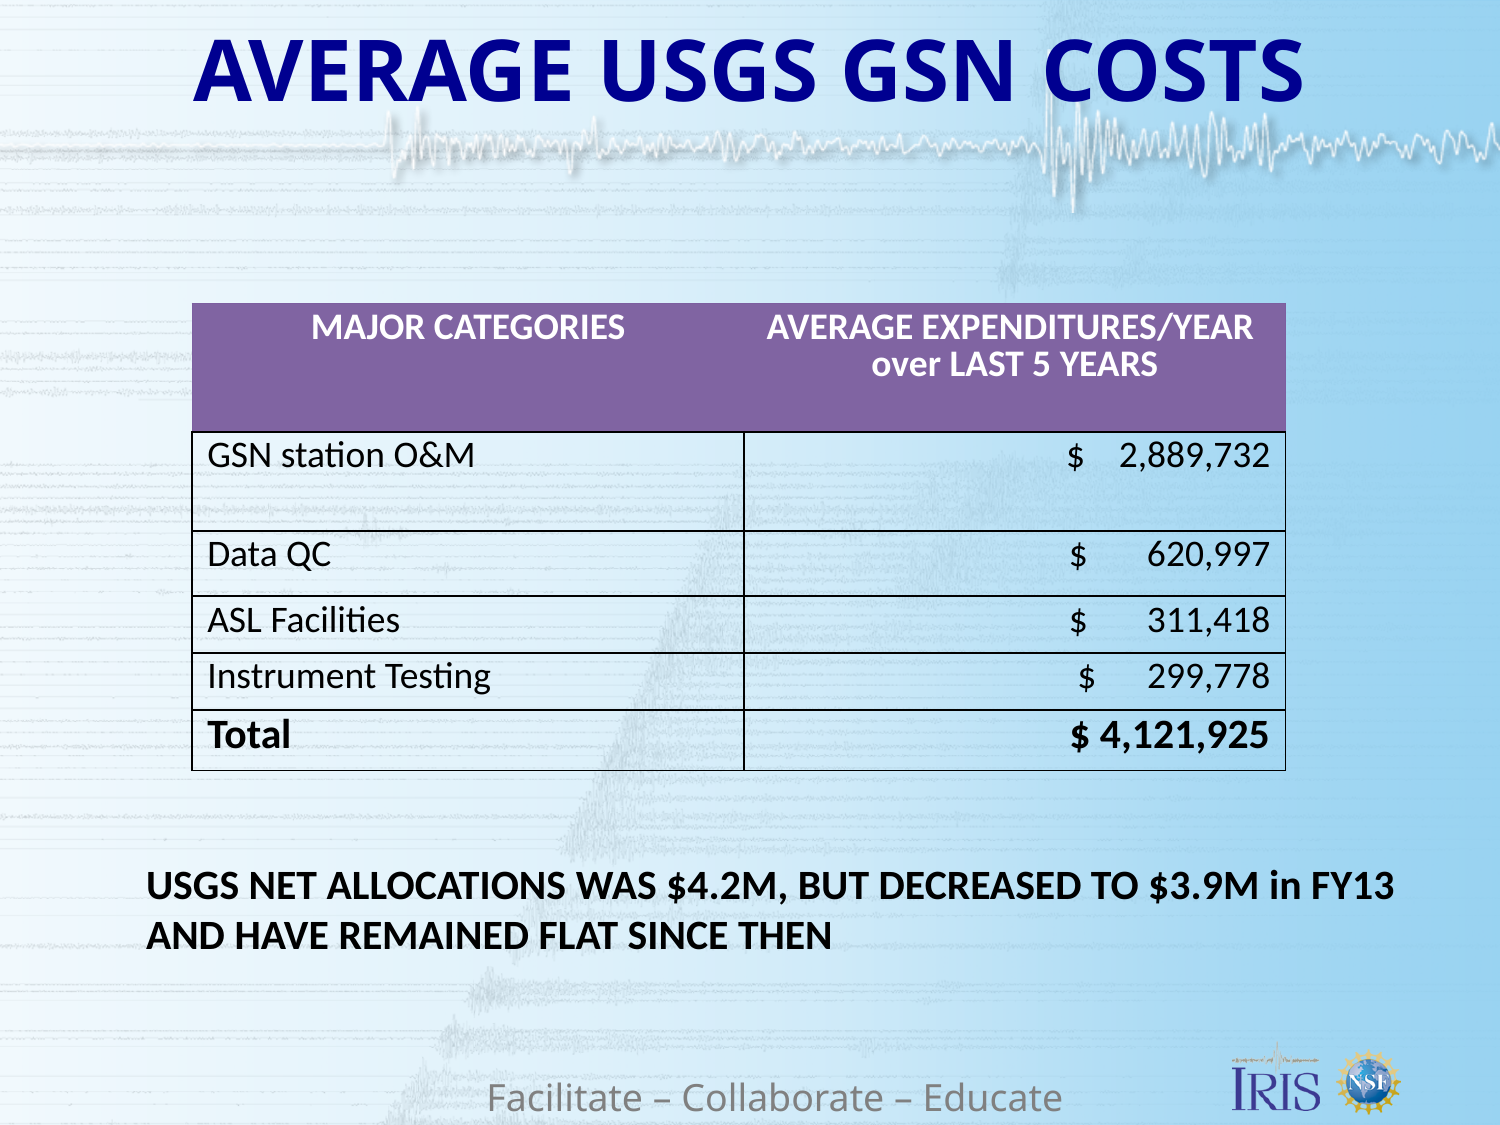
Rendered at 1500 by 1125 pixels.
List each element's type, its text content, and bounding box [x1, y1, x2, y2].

table_cell $ 4,121,925 [745, 711, 1285, 770]
picture [0, 161, 1500, 1125]
table_cell $ 311,418 [745, 597, 1285, 652]
table_header AVERAGE EXPENDITURES/YEAR over LAST 5 YEARS [744, 304, 1285, 431]
table_cell $ 2,889,732 [745, 433, 1285, 530]
table_cell GSN station O&M [193, 433, 743, 530]
title AVERAGE USGS GSN COSTS [0, 0, 1500, 161]
table_header MAJOR CATEGORIES [193, 304, 744, 431]
table_cell $ 299,778 [745, 654, 1285, 709]
table_cell $ 620,997 [745, 532, 1285, 595]
table_cell ASL Facilities [193, 597, 743, 652]
text_box USGS NET ALLOCATIONS WAS $4.2M, BUT DECREASED TO $3.9M in FY13 AND HAVE REMAINED FLAT SINCE THEN [131, 850, 1452, 966]
table_cell Instrument Testing [193, 654, 743, 709]
table_cell Total [193, 711, 743, 770]
table_cell Data QC [193, 532, 743, 595]
